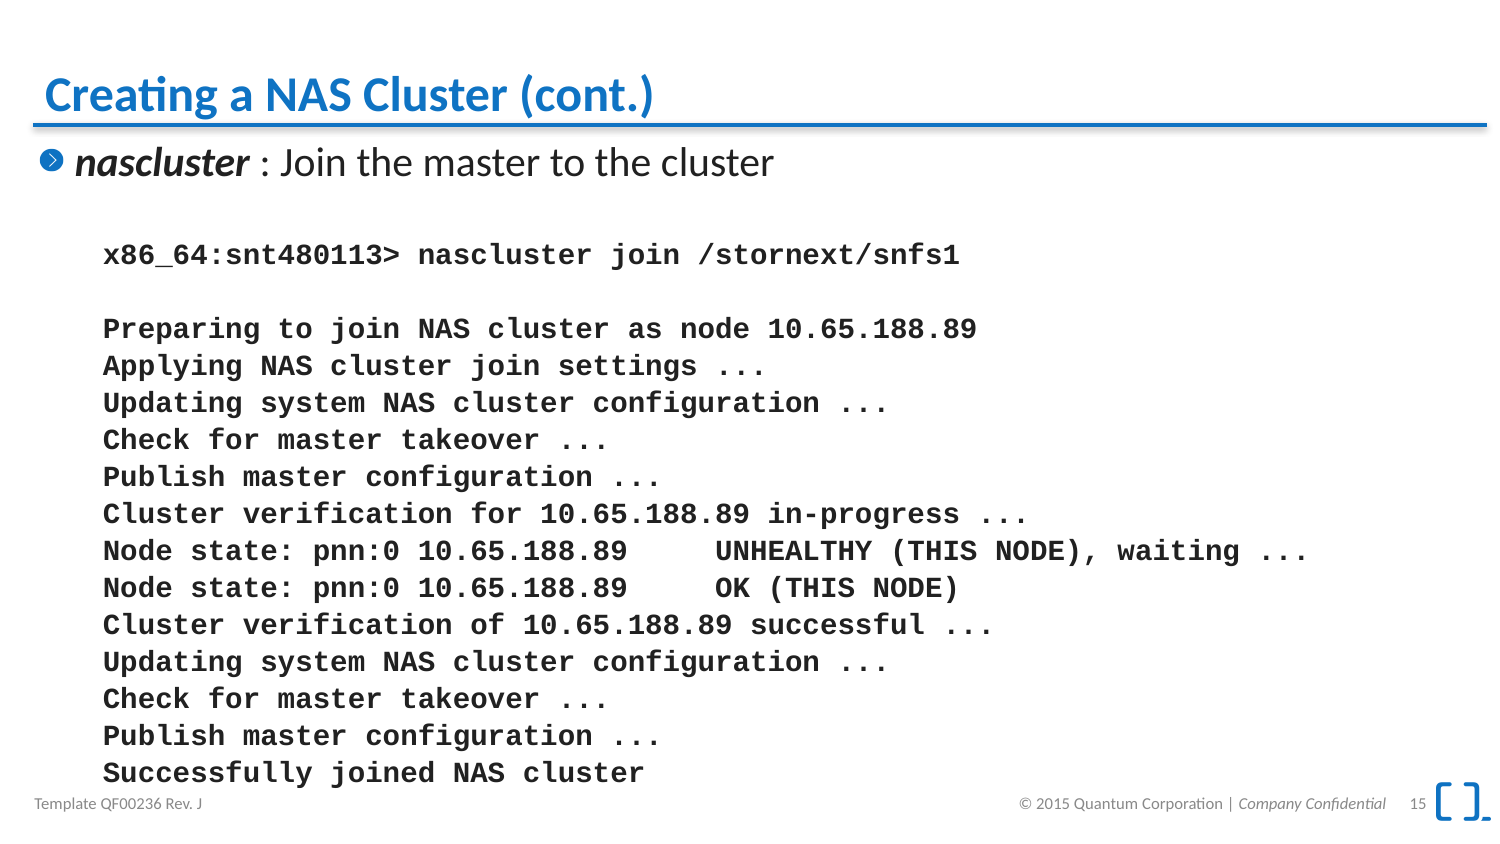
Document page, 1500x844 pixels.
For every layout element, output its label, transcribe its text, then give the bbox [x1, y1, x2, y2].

list nascluster : Join the master to the cluster x86_64:snt480113> nascluster join /stornext/snfs1 Preparing to join NAS cluster as node 10.65.188.89 Applying NAS cluster join settings ... Updating system NAS cluster configuration ... Check for master takeover ... Publish master configuration ... Cluster verification for 10.65.188.89 in-progress ... Node state: pnn:0 10.65.188.89 UNHEALTHY (THIS NODE), waiting ... Node state: pnn:0 10.65.188.89 OK (THIS NODE) Cluster verification of 10.65.188.89 successful ... Updating system NAS cluster configuration ... Check for master takeover ... Publish master configuration ... Successfully joined NAS cluster [22, 135, 1463, 795]
picture [37, 146, 66, 174]
picture [1436, 782, 1491, 821]
title Creating a NAS Cluster (cont.) [30, 8, 1250, 122]
